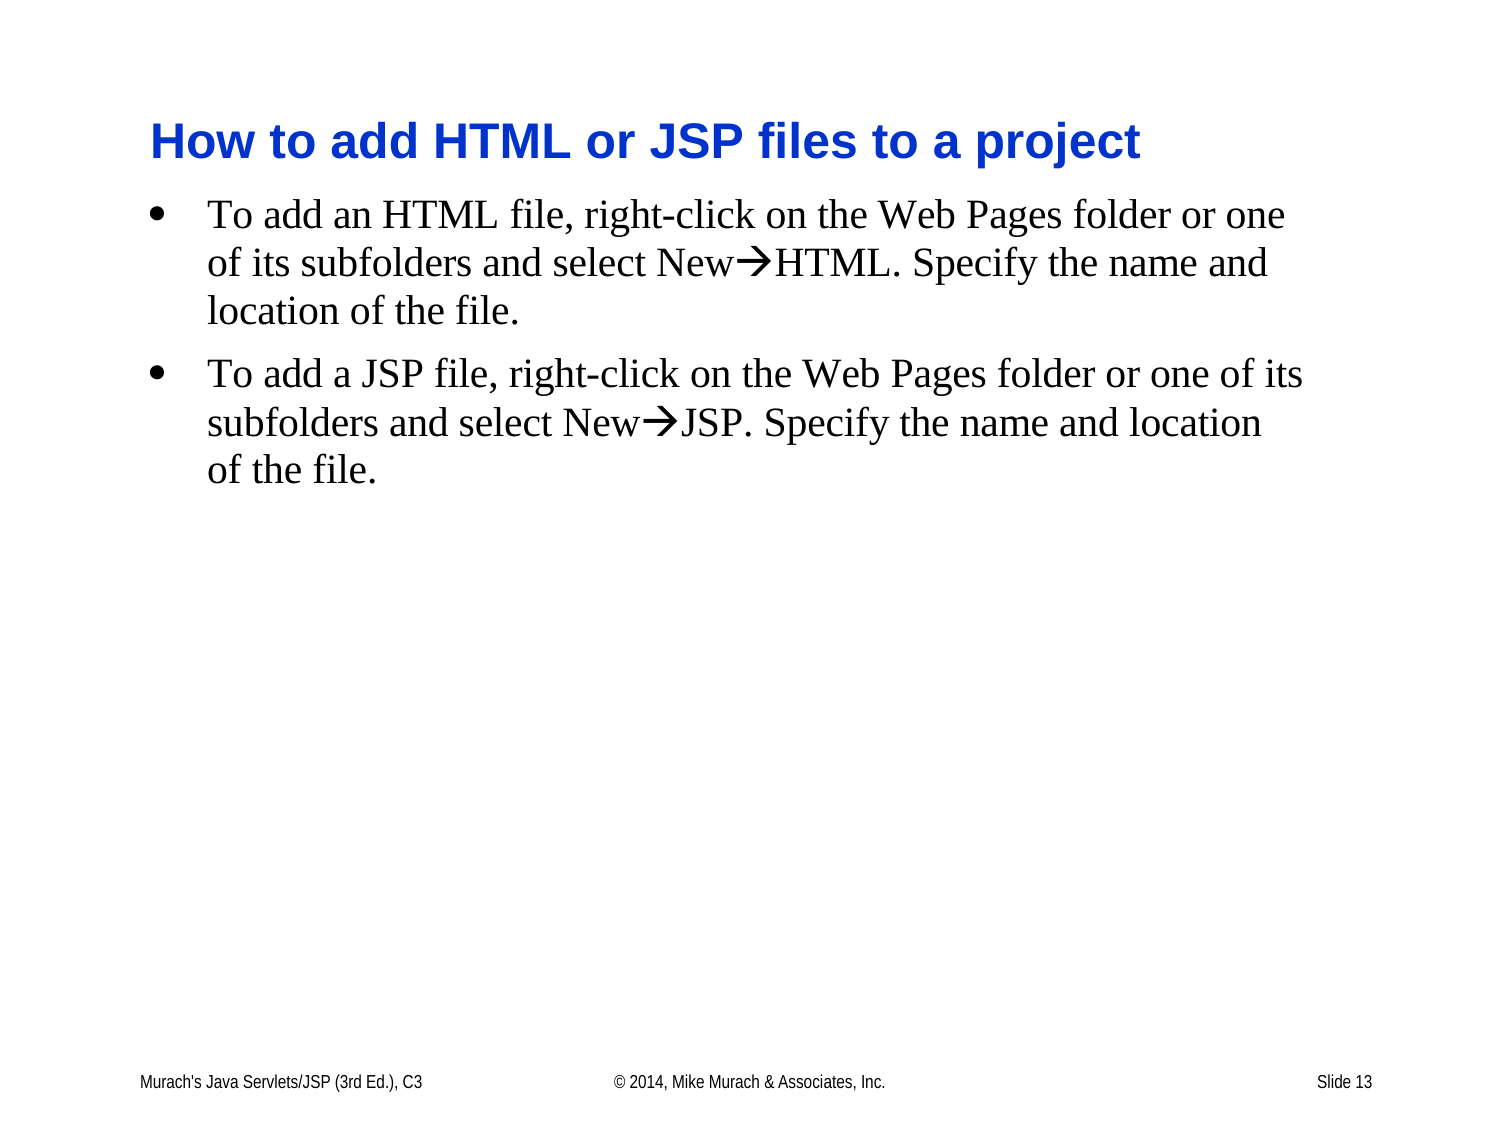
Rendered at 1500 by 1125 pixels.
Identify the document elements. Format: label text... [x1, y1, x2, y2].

footer © 2014, Mike Murach & Associates, Inc. [474, 1025, 1025, 1100]
slide_number Murach's Java Servlets/JSP (3rd Ed.), C3 [125, 1025, 450, 1100]
slide_number Slide 13 [1074, 1025, 1388, 1100]
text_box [149, 112, 1348, 183]
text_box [149, 187, 1348, 507]
